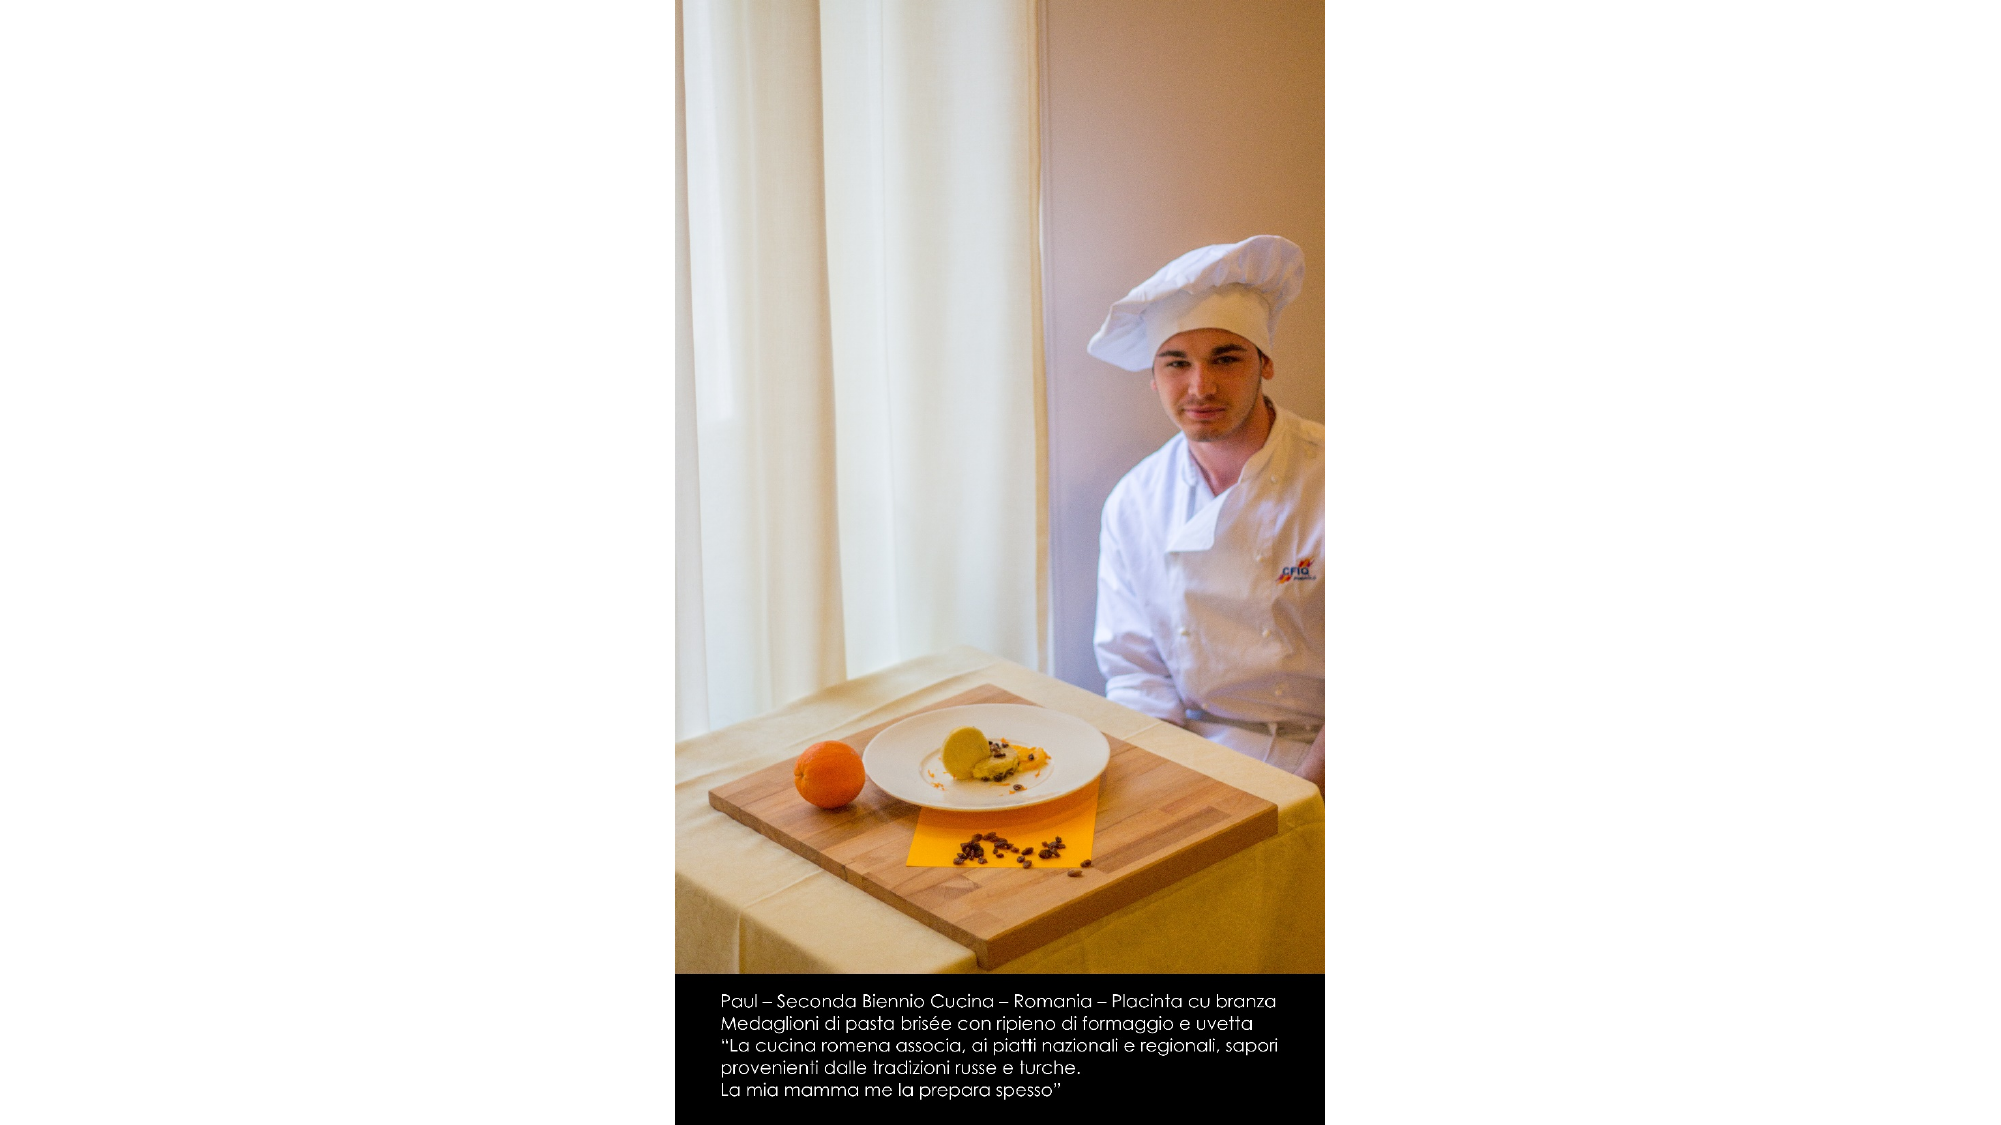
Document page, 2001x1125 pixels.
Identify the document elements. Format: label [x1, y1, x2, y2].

picture [675, 0, 1325, 1125]
